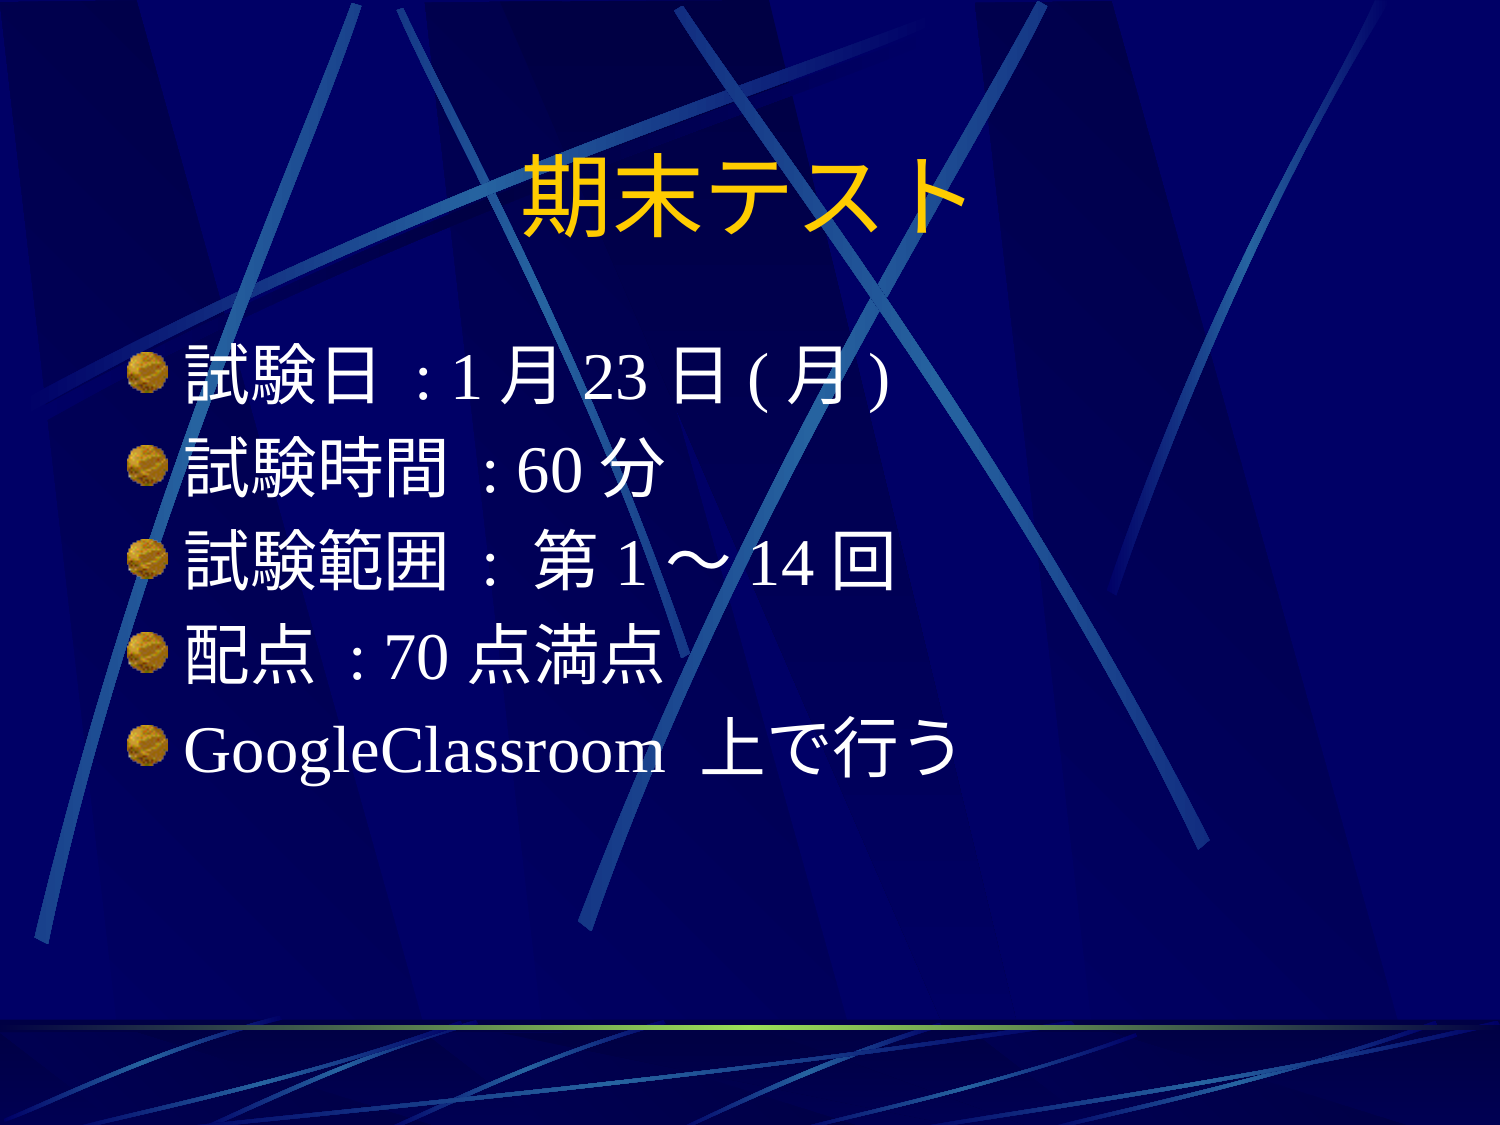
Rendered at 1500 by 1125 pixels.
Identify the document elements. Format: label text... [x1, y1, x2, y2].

picture [127, 352, 168, 393]
title 期末テスト [112, 130, 1388, 257]
list 試験日 : 1月23日(月) 試験時間 : 60分 試験範囲 : 第1～14回 配点 : 70点満点 GoogleClassroom 上で行う [112, 324, 1388, 1000]
picture [127, 539, 168, 579]
picture [127, 725, 168, 766]
picture [127, 445, 168, 486]
picture [127, 632, 168, 673]
